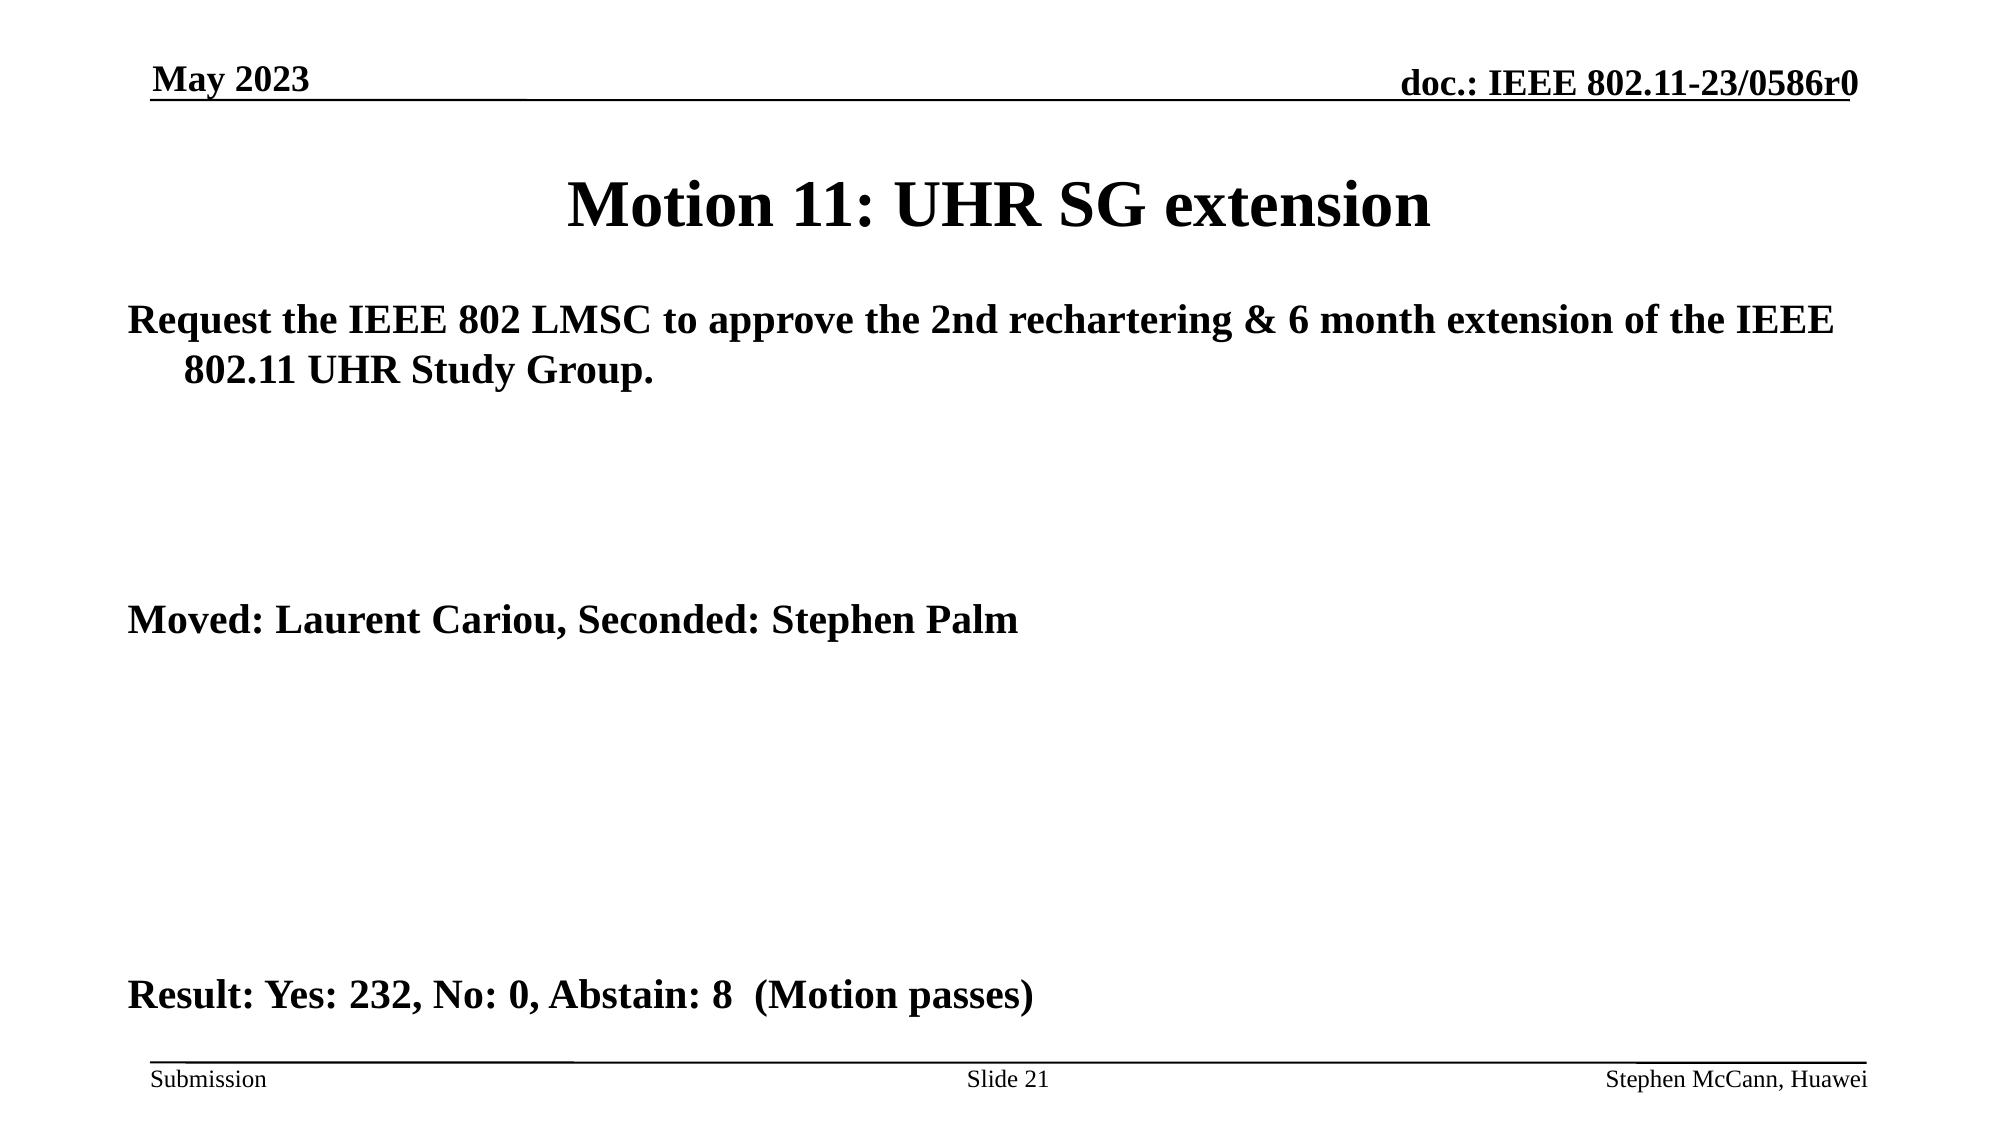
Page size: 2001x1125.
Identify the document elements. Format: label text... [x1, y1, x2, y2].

slide_number Slide 21 [950, 1061, 1067, 1123]
list Request the IEEE 802 LMSC to approve the 2nd rechartering & 6 month extension of the IEEE 802.11 UHR Study Group. Moved: Laurent Cariou, Seconded: Stephen Palm Result: Yes: 232, No: 0, Abstain: 8 (Motion passes) [112, 284, 1976, 1022]
title Motion 11: UHR SG extension [149, 112, 1850, 284]
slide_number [152, 54, 563, 100]
footer Stephen McCann, Huawei [1171, 1061, 1869, 1093]
